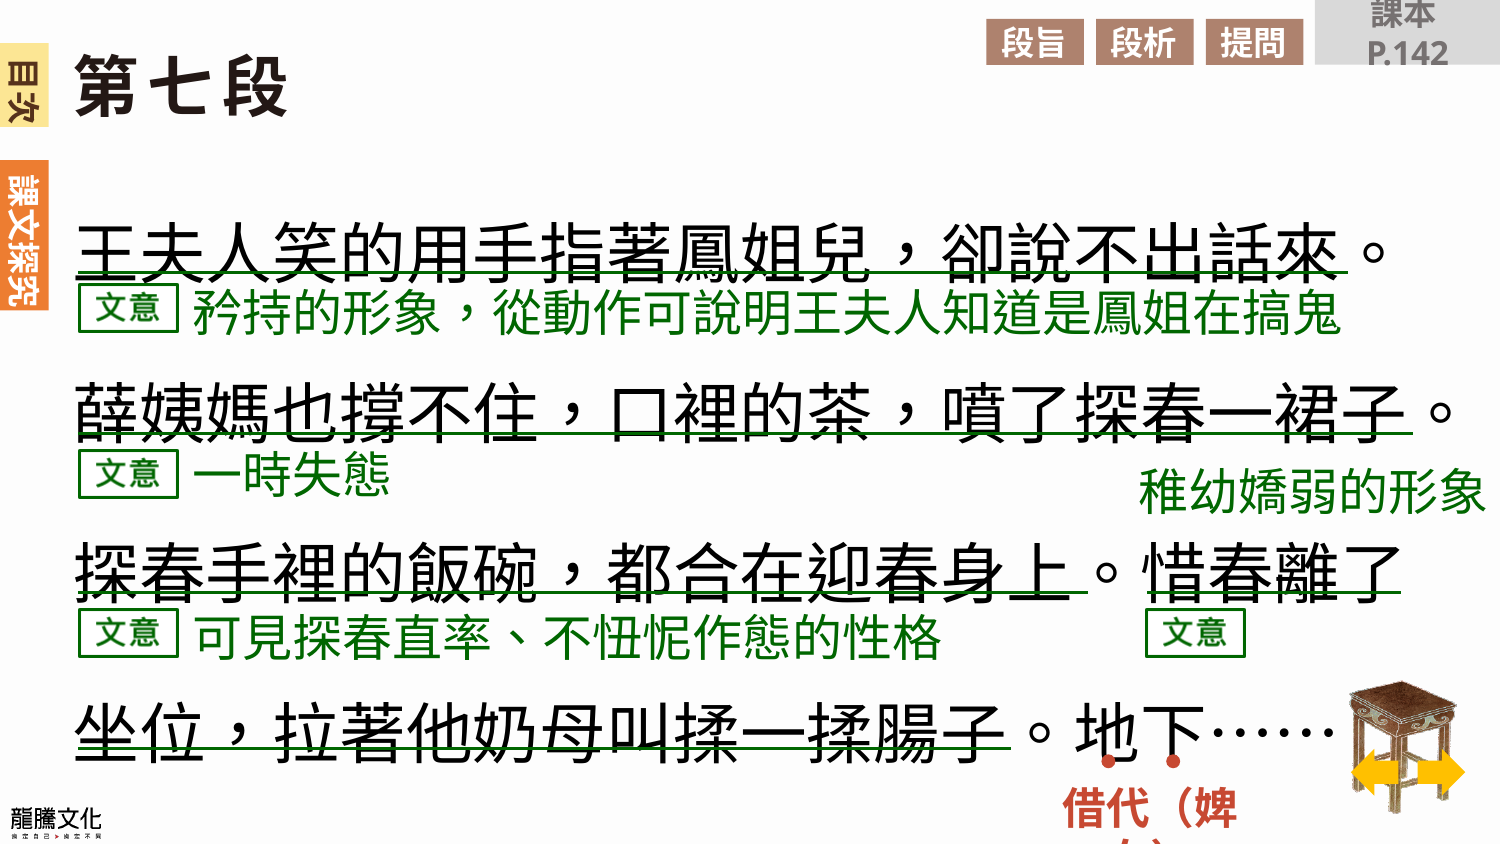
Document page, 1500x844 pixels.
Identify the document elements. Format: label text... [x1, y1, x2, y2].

text_box 王夫人笑的用手指著鳳姐兒，卻說不出話來。薛姨媽也撐不住，口裡的茶，噴了探春一裙子。探春手裡的飯碗，都合在迎春身上。惜春離了坐位，拉著他奶母叫揉一揉腸子。地下…… [57, 124, 1466, 779]
text_box 第七段 [57, 37, 414, 133]
picture [11, 807, 101, 839]
picture [78, 608, 179, 658]
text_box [1102, 755, 1180, 768]
picture [78, 449, 179, 499]
text_box 借代（婢女） [1021, 780, 1280, 844]
text_box [1349, 746, 1400, 799]
picture [78, 283, 179, 333]
text_box 矜持的形象，從動作可說明王夫人知道是鳳姐在搞鬼 [178, 273, 1396, 349]
text_box 稚幼嬌弱的形象 [1123, 452, 1500, 528]
text_box [1416, 746, 1467, 799]
text_box 提問 [1205, 18, 1304, 65]
text_box 段旨 [986, 18, 1084, 65]
picture [1145, 608, 1246, 658]
picture [1349, 779, 1457, 814]
text_box 課本P.142 [1314, 0, 1500, 66]
text_box 一時失態 [178, 436, 420, 512]
text_box 段析 [1096, 18, 1194, 65]
text_box 可見探春直率、不忸怩作態的性格 [178, 598, 975, 674]
